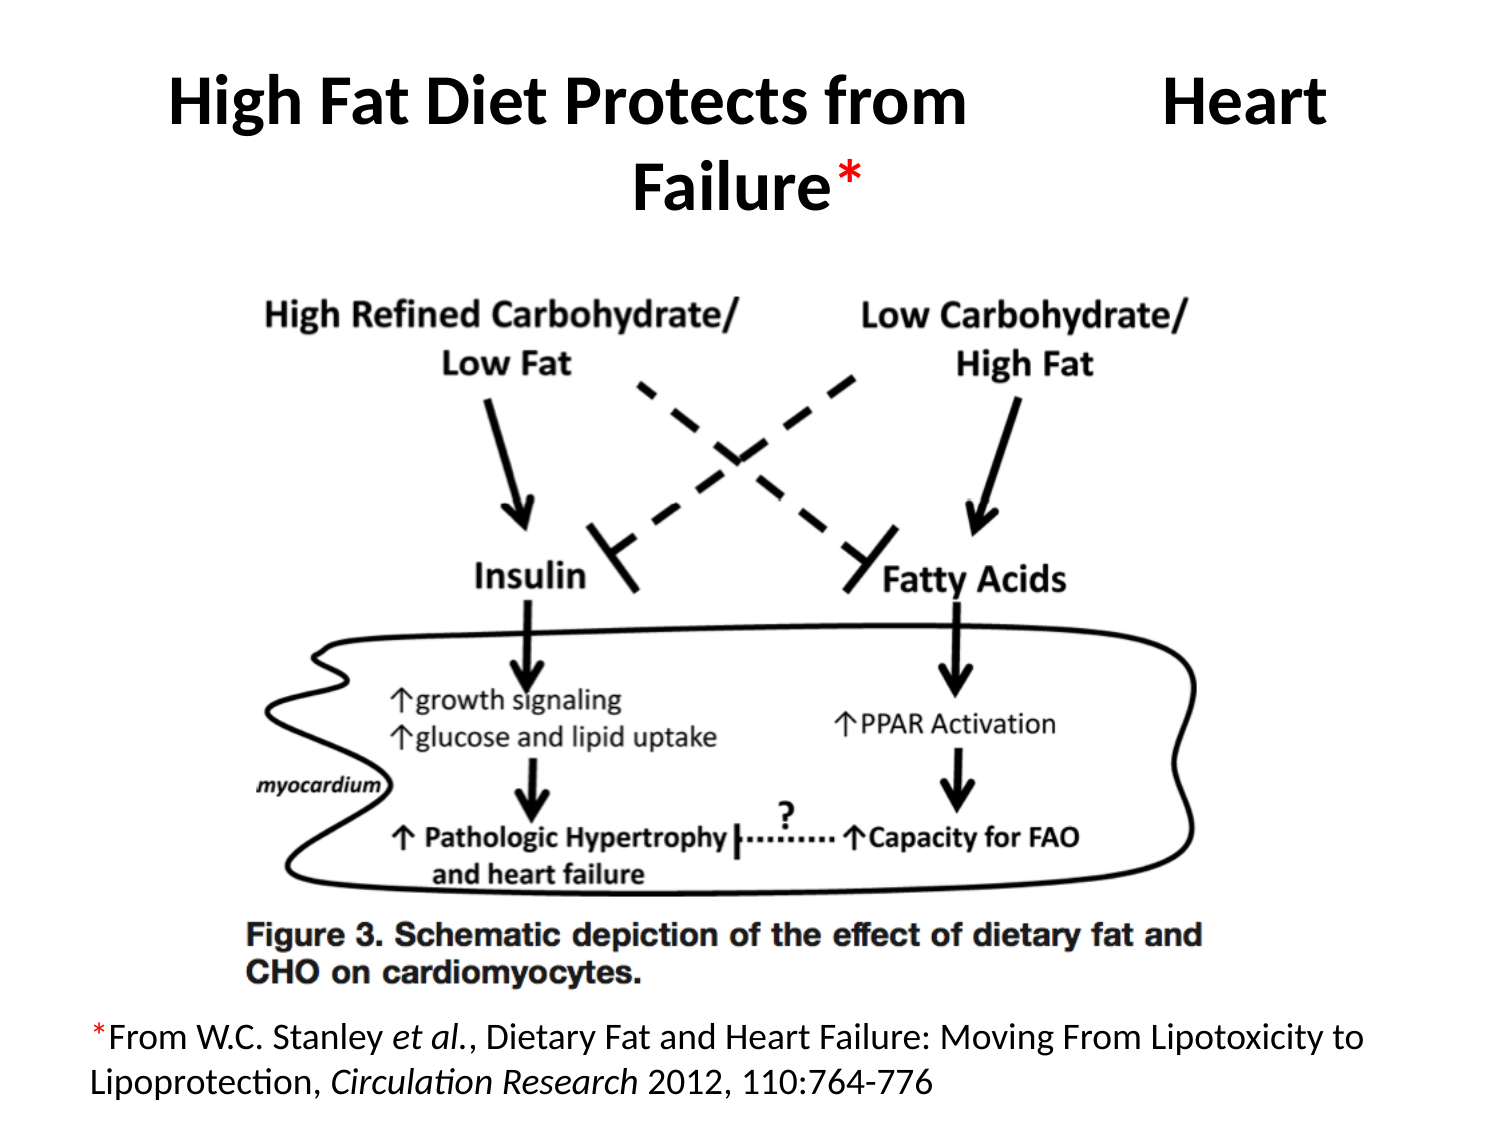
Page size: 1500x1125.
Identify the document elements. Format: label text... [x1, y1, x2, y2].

title High Fat Diet Protects from Heart Failure* [75, 45, 1425, 233]
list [74, 262, 1426, 1006]
text_box *From W.C. Stanley et al., Dietary Fat and Heart Failure: Moving From Lipotoxicity to Lipoprotection, Circulation Research 2012, 110:764-776 [75, 1004, 1479, 1125]
